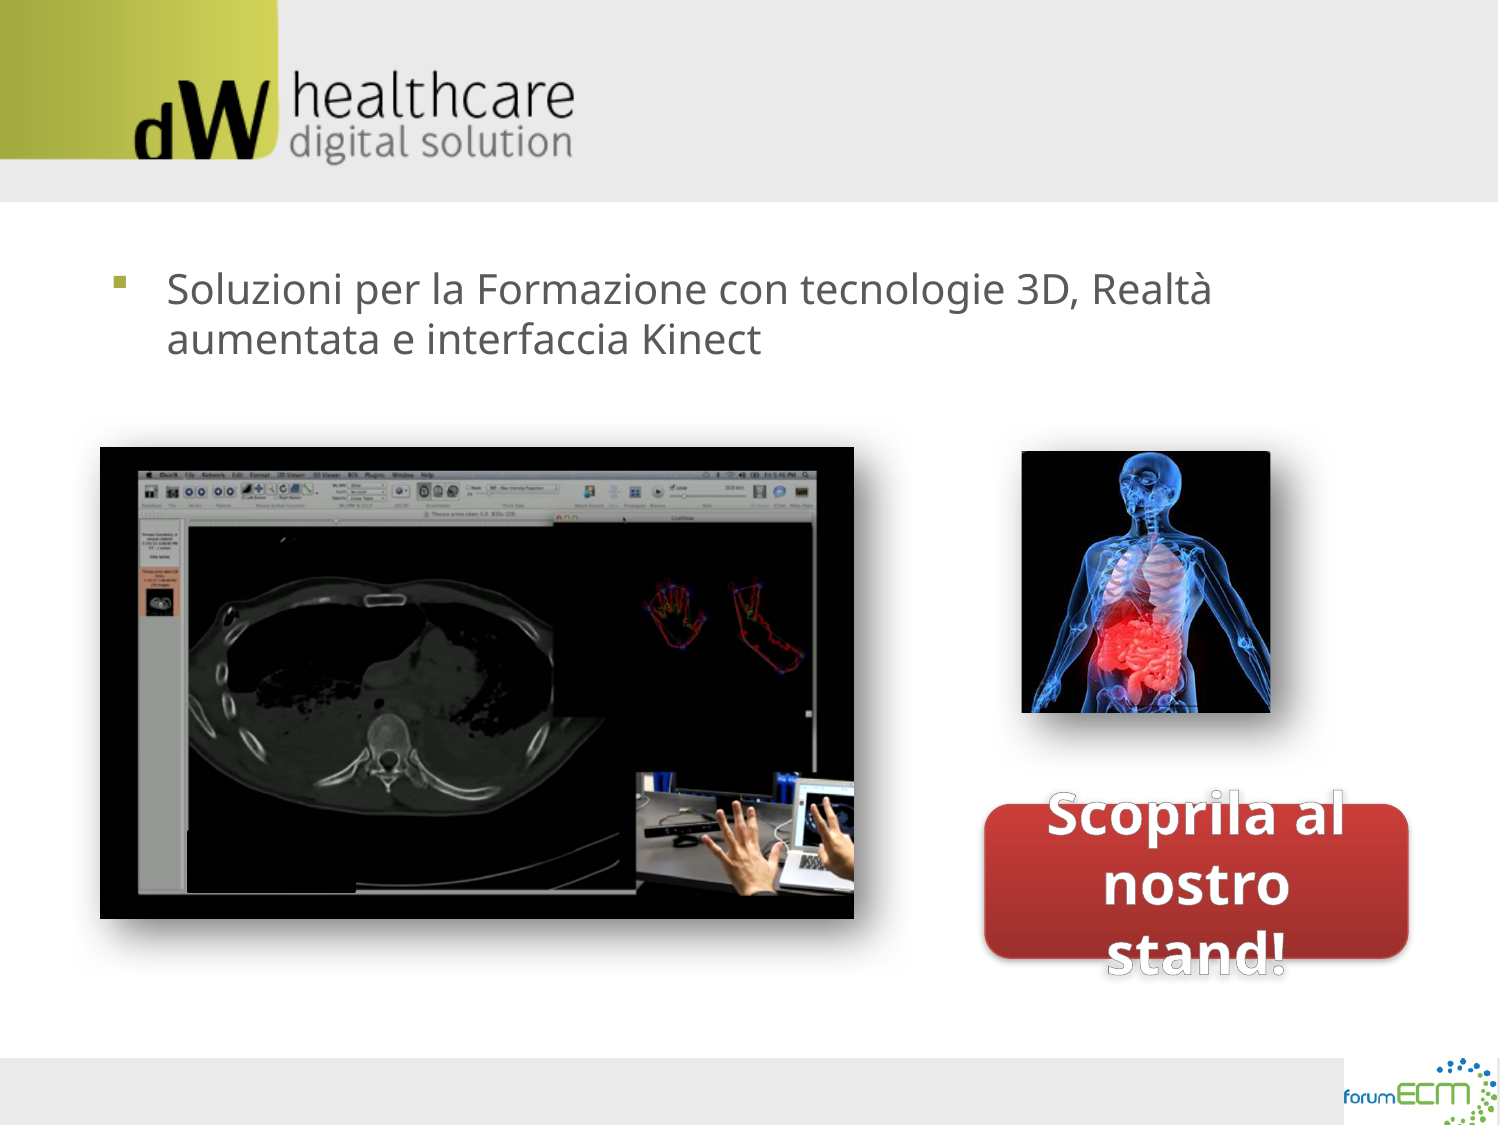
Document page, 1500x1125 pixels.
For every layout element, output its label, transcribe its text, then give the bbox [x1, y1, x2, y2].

picture [1021, 450, 1271, 713]
picture [0, 1058, 1500, 1125]
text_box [100, 447, 854, 919]
text_box Scoprila al nostro stand! [984, 803, 1409, 959]
text_box Soluzioni per la Formazione con tecnologie 3D, Realtà aumentata e interfaccia Kinect [95, 255, 1409, 371]
picture [0, 0, 1498, 202]
